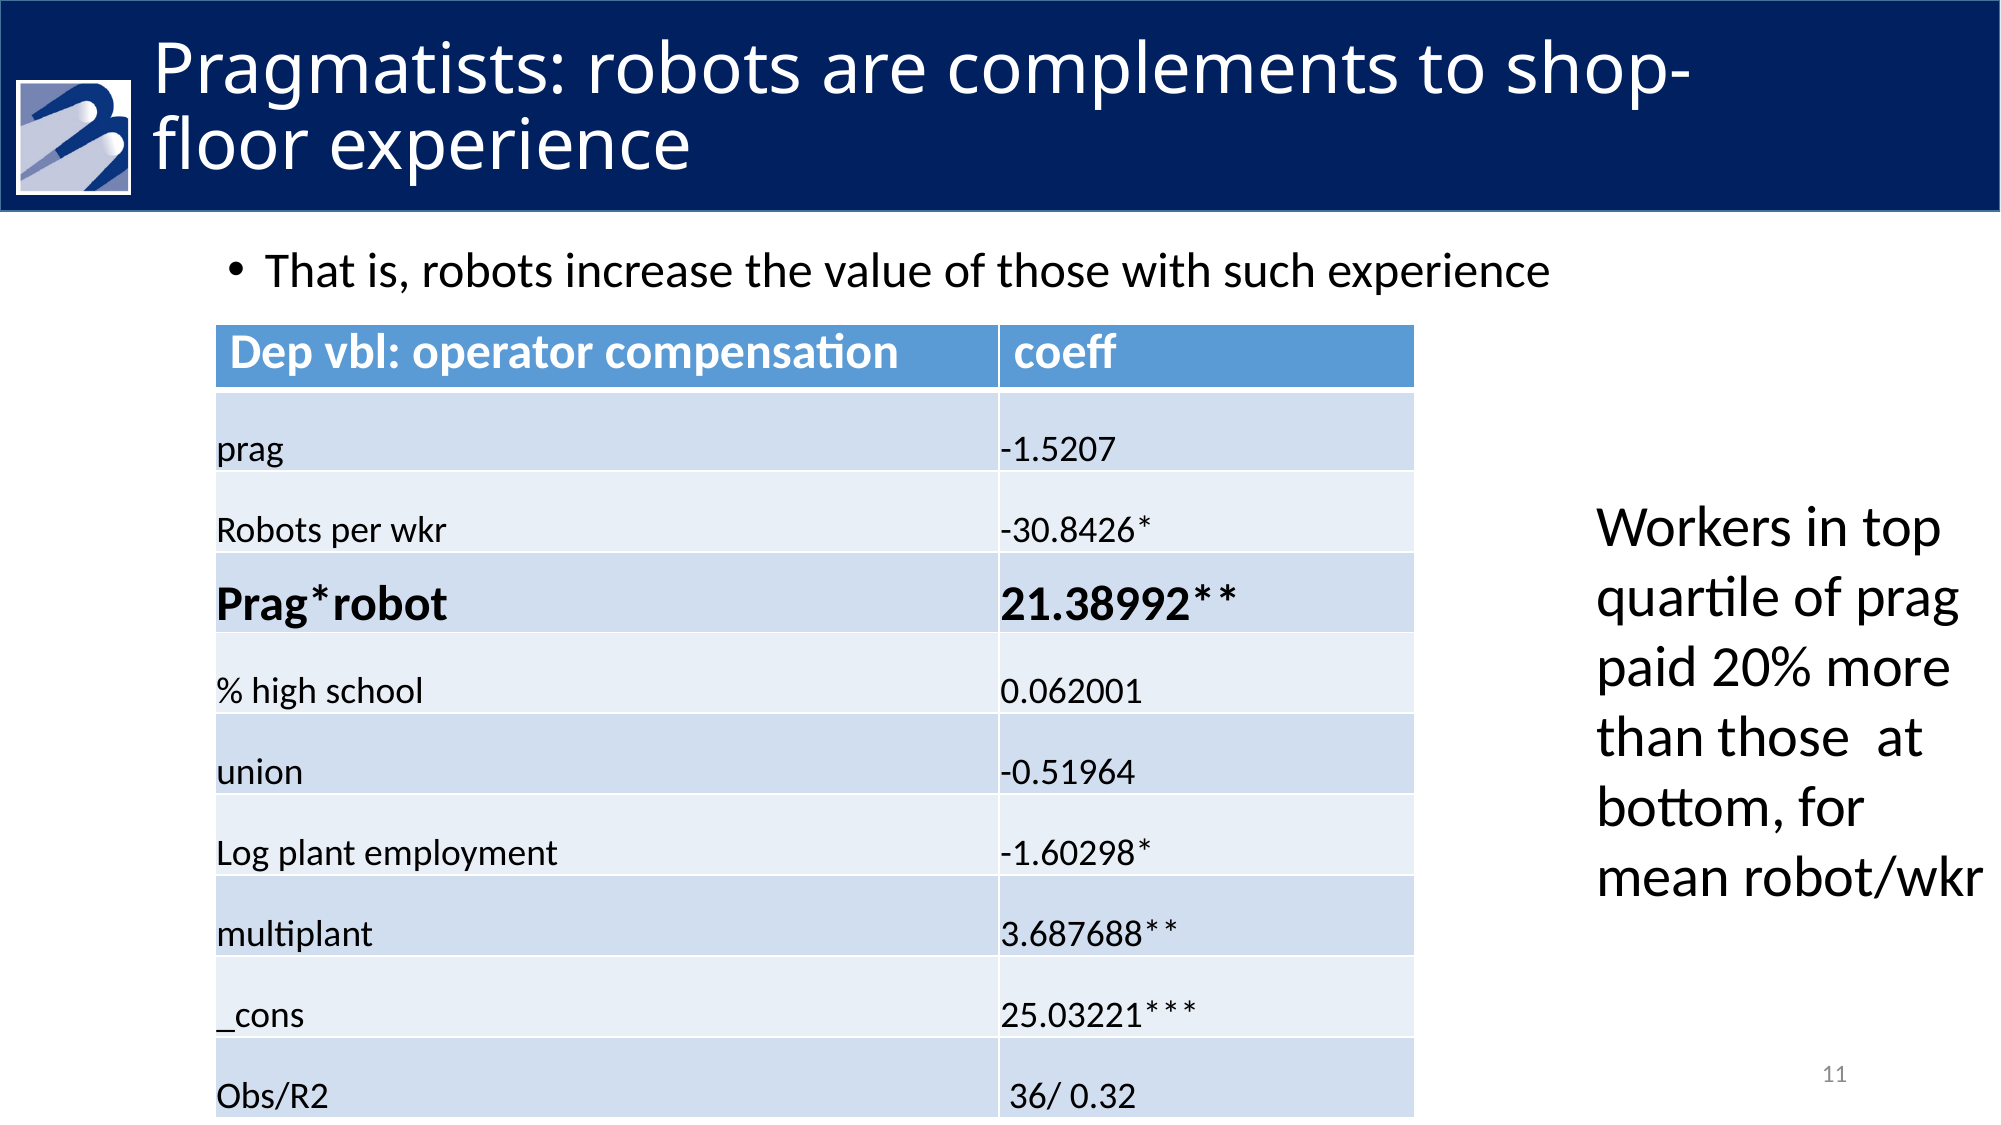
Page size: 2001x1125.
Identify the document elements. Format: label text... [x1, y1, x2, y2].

table_cell 0.062001 [1000, 633, 1414, 712]
table_cell -1.5207 [1000, 393, 1414, 470]
table_cell % high school [216, 633, 998, 712]
table_cell 36/ 0.32 [1000, 1038, 1414, 1117]
table_cell 3.687688** [1000, 876, 1414, 955]
list That is, robots increase the value of those with such experience [137, 236, 1863, 1014]
picture [16, 80, 131, 195]
table_cell multiplant [216, 876, 998, 955]
table_cell _cons [216, 957, 998, 1036]
table_cell -30.8426* [1000, 472, 1414, 551]
table_cell 25.03221*** [1000, 957, 1414, 1036]
table_header coeff [1000, 325, 1414, 387]
table_cell 21.38992** [1000, 553, 1414, 632]
table_cell -0.51964 [1000, 714, 1414, 793]
table_cell prag [216, 393, 998, 470]
table_cell union [216, 714, 998, 793]
table_cell -1.60298* [1000, 795, 1414, 874]
table_cell Prag*robot [216, 553, 998, 632]
table_cell Robots per wkr [216, 472, 998, 551]
title Pragmatists: robots are complements to shop-floor experience [137, 24, 1863, 236]
text_box Workers in top quartile of prag paid 20% more than those at bottom, for mean robot/wkr [1581, 481, 2000, 916]
table_header Dep vbl: operator compensation [216, 325, 998, 387]
slide_number 11 [1416, 1042, 1863, 1103]
table_cell Obs/R2 [216, 1038, 998, 1117]
table_cell Log plant employment [216, 795, 998, 874]
